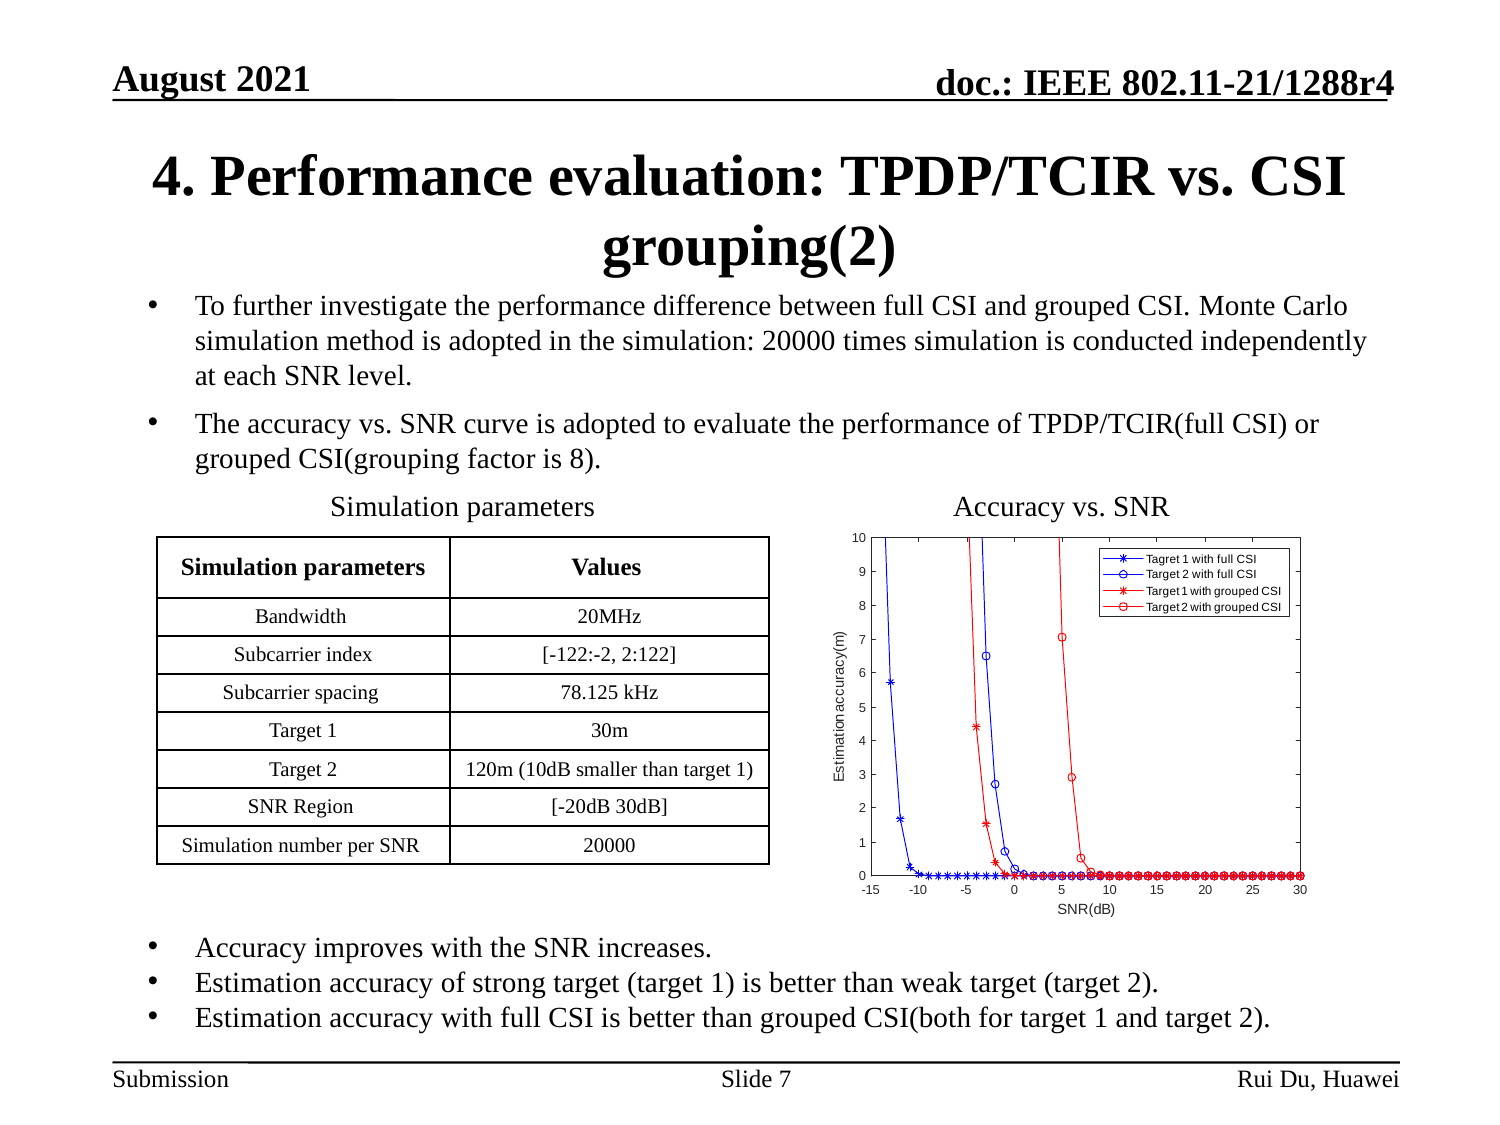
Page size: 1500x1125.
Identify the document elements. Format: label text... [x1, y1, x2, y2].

text_box Accuracy improves with the SNR increases. Estimation accuracy of strong target (target 1) is better than weak target (target 2). Estimation accuracy with full CSI is better than grouped CSI(both for target 1 and target 2). [76, 920, 1400, 1047]
table_cell Bandwidth [158, 599, 449, 635]
table_cell Target 1 [158, 713, 449, 749]
table_cell Subcarrier spacing [158, 675, 449, 711]
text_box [799, 479, 1352, 921]
table_cell SNR Region [158, 789, 449, 825]
table_cell 20MHz [451, 599, 768, 635]
table_cell Simulation number per SNR [158, 827, 449, 863]
table_cell [-20dB 30dB] [451, 789, 768, 825]
table_cell 120m (10dB smaller than target 1) [451, 751, 768, 787]
title 4. Performance evaluation: TPDP/TCIR vs. CSI grouping(2) [112, 111, 1388, 278]
table_cell 20000 [451, 827, 768, 863]
table_cell 78.125 kHz [451, 675, 768, 711]
table_cell [-122:-2, 2:122] [451, 637, 768, 673]
table_header Simulation parameters [158, 538, 449, 597]
table_header Values [451, 538, 768, 597]
text_box To further investigate the performance difference between full CSI and grouped CSI. Monte Carlo simulation method is adopted in the simulation: 20000 times simulation is conducted independently at each SNR level. The accuracy vs. SNR curve is adopted to evaluate the performance of TPDP/TCIR(full CSI) or grouped CSI(grouping factor is 8). [76, 278, 1400, 476]
table_cell Target 2 [158, 751, 449, 787]
table_cell 30m [451, 713, 768, 749]
slide_number Slide 7 [712, 1061, 800, 1123]
table_cell Subcarrier index [158, 637, 449, 673]
text_box Simulation parameters [250, 479, 676, 530]
